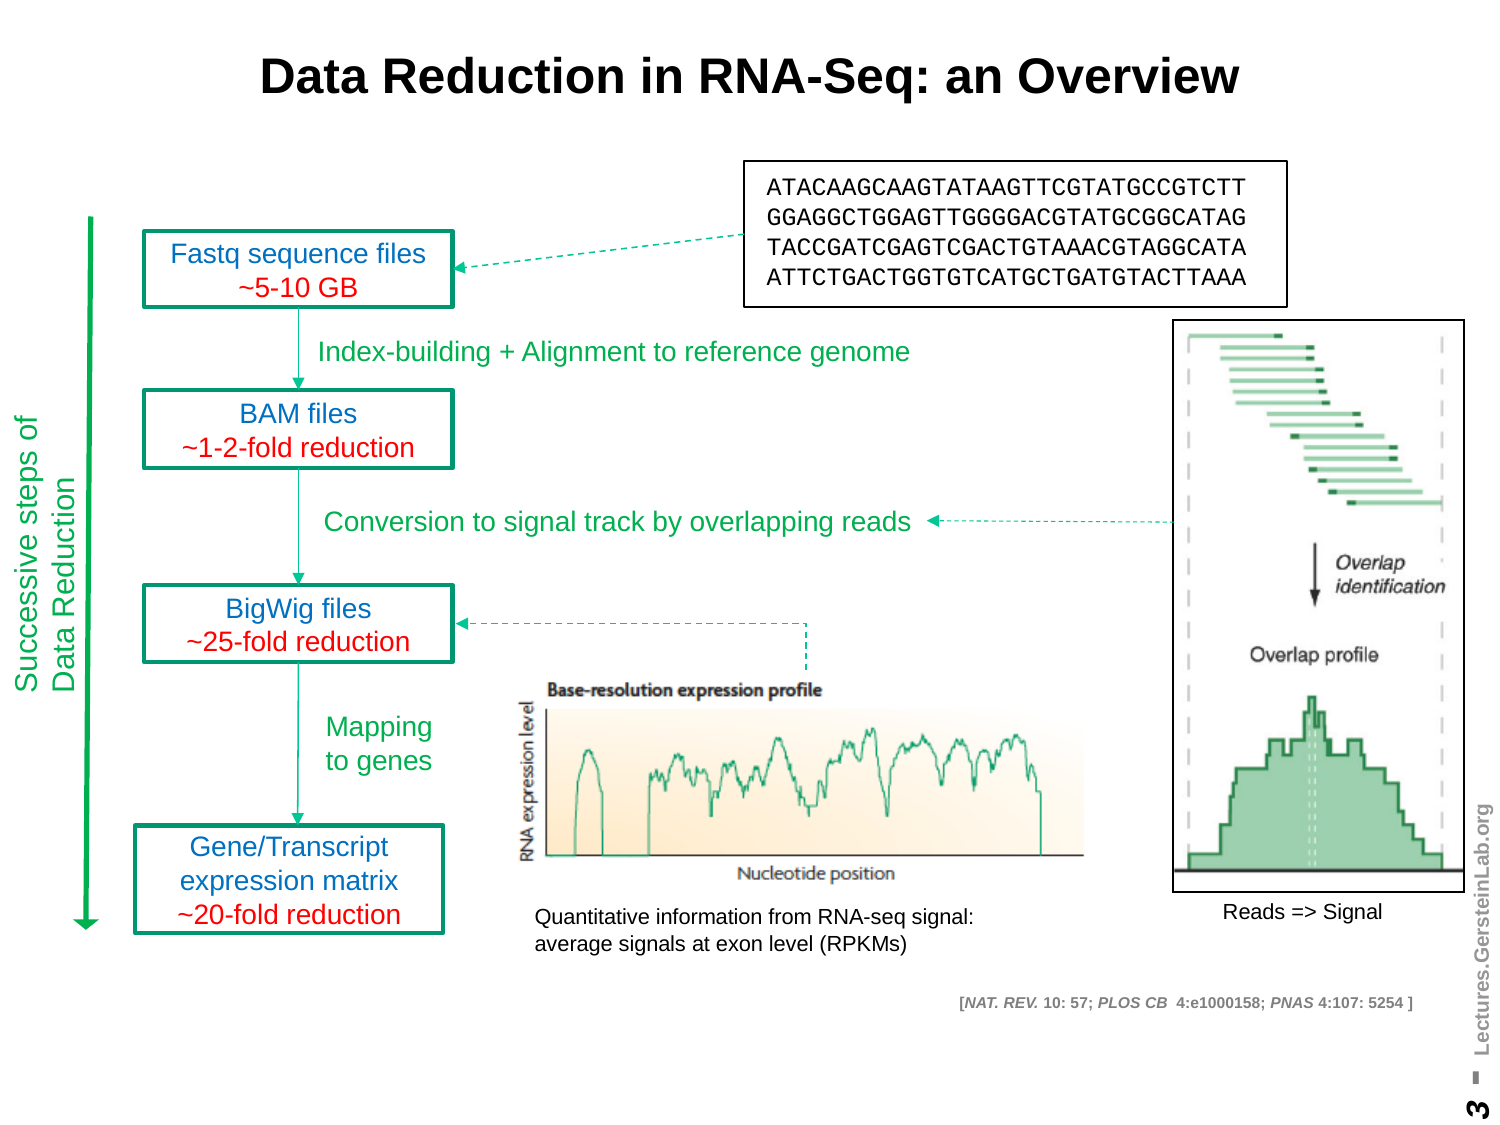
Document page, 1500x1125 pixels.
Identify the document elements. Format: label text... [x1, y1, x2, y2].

text_box Conversion to signal track by overlapping reads [659, 496, 927, 545]
text_box BAM files ~1-2-fold reduction [142, 388, 455, 470]
picture [1174, 320, 1464, 891]
text_box Data Reduction in RNA-Seq: an Overview [244, 36, 1256, 112]
picture [505, 669, 1107, 894]
text_box Conversion to signal track by overlapping reads [309, 496, 602, 545]
text_box Gene/Transcript expression matrix ~20-fold reduction [133, 823, 445, 935]
text_box Fastq sequence files ~5-10 GB [142, 229, 455, 309]
text_box Reads => Signal [1211, 899, 1426, 930]
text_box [452, 233, 745, 270]
text_box Mapping to genes [310, 701, 456, 784]
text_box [85, 216, 91, 931]
text_box Quantitative information from RNA-seq signal: average signals at exon level (RPKMs) [523, 903, 1038, 962]
text_box Successive steps of Data Reduction [0, 365, 80, 709]
text_box Index-building + Alignment to reference genome [302, 325, 926, 375]
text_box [607, 471, 655, 668]
text_box [NAT. REV. 10: 57; PLOS CB 4:e1000158; PNAS 4:107: 5254 ] [948, 987, 1425, 1018]
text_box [744, 161, 1287, 308]
text_box BigWig files ~25-fold reduction [142, 583, 455, 664]
